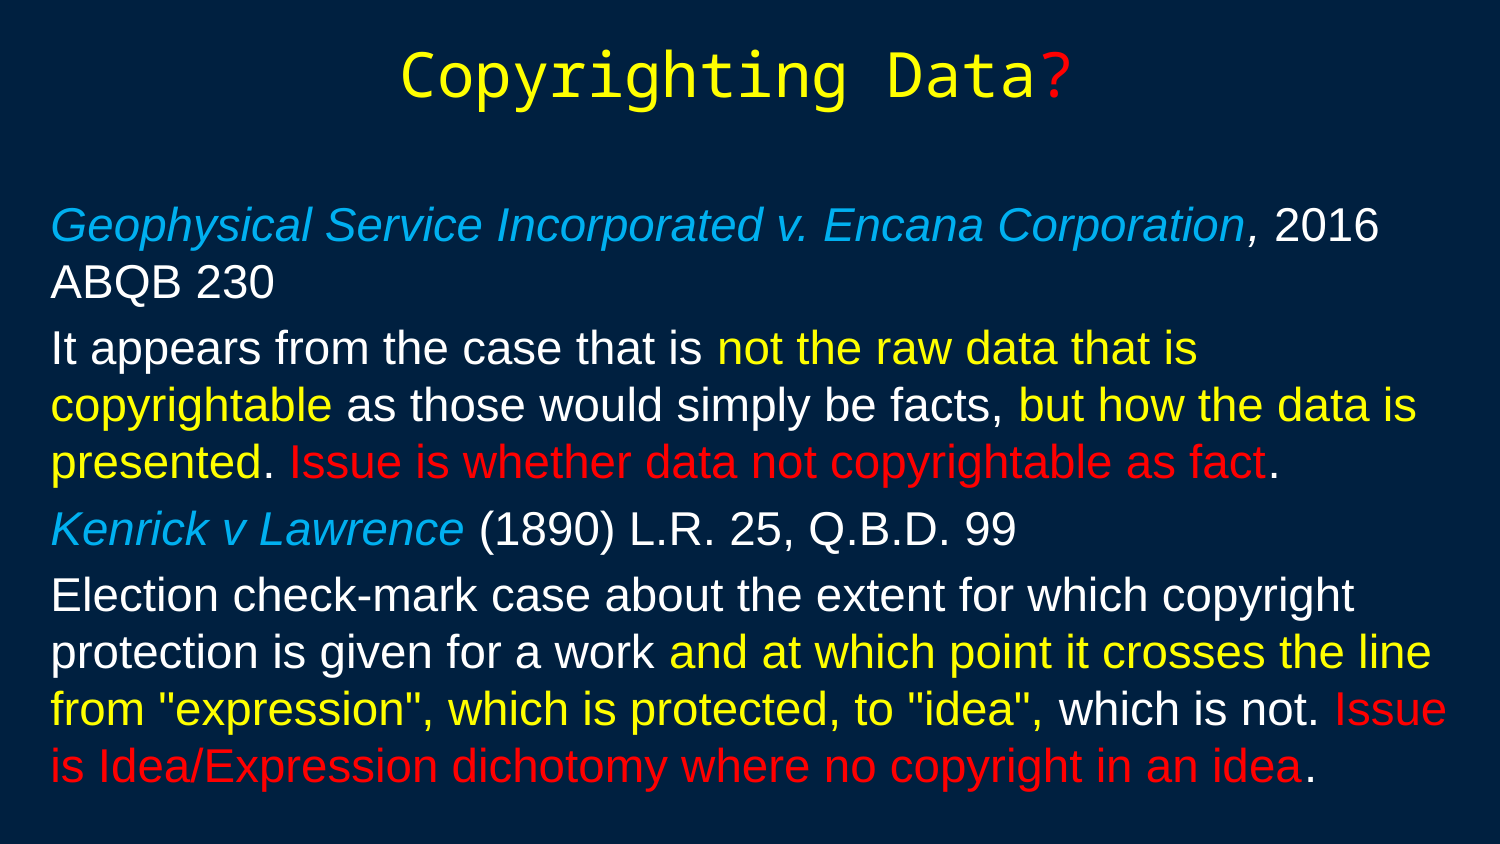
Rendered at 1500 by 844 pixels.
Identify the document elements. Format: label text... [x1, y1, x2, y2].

list Geophysical Service Incorporated v. Encana Corporation, 2016 ABQB 230 It appears from the case that is not the raw data that is copyrightable as those would simply be facts, but how the data is presented. Issue is whether data not copyrightable as fact. Kenrick v Lawrence (1890) L.R. 25, Q.B.D. 99 Election check-mark case about the extent for which copyright protection is given for a work and at which point it crosses the line from "expression", which is protected, to "idea", which is not. Issue is Idea/Expression dichotomy where no copyright in an idea. [35, 186, 1465, 818]
title Copyrighting Data? [217, 27, 1257, 153]
